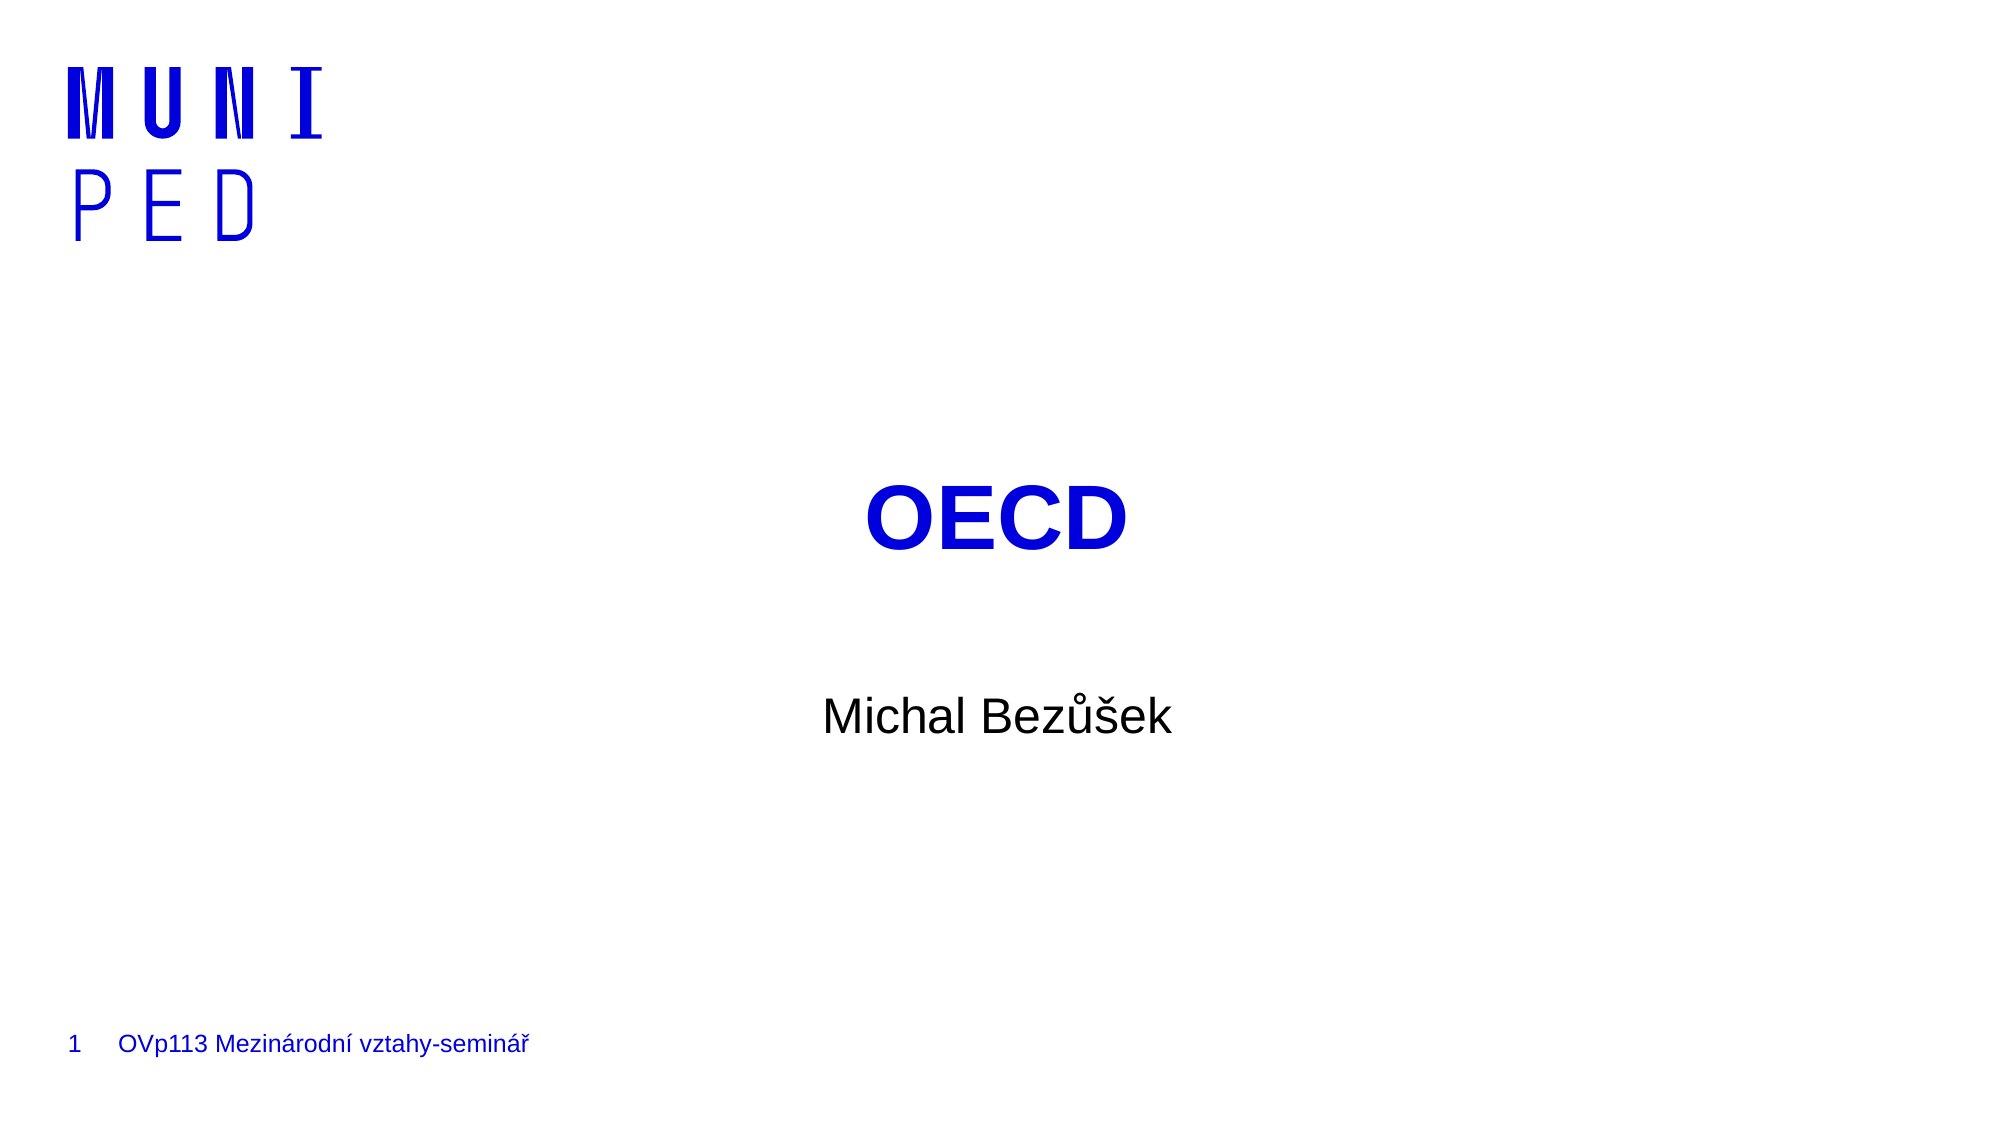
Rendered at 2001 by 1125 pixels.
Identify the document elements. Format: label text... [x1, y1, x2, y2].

footer OVp113 Mezinárodní vztahy-seminář [118, 1021, 1418, 1063]
subtitle Michal Bezůšek [65, 675, 1930, 790]
title OECD [65, 475, 1930, 668]
slide_number 1 [67, 1021, 110, 1063]
